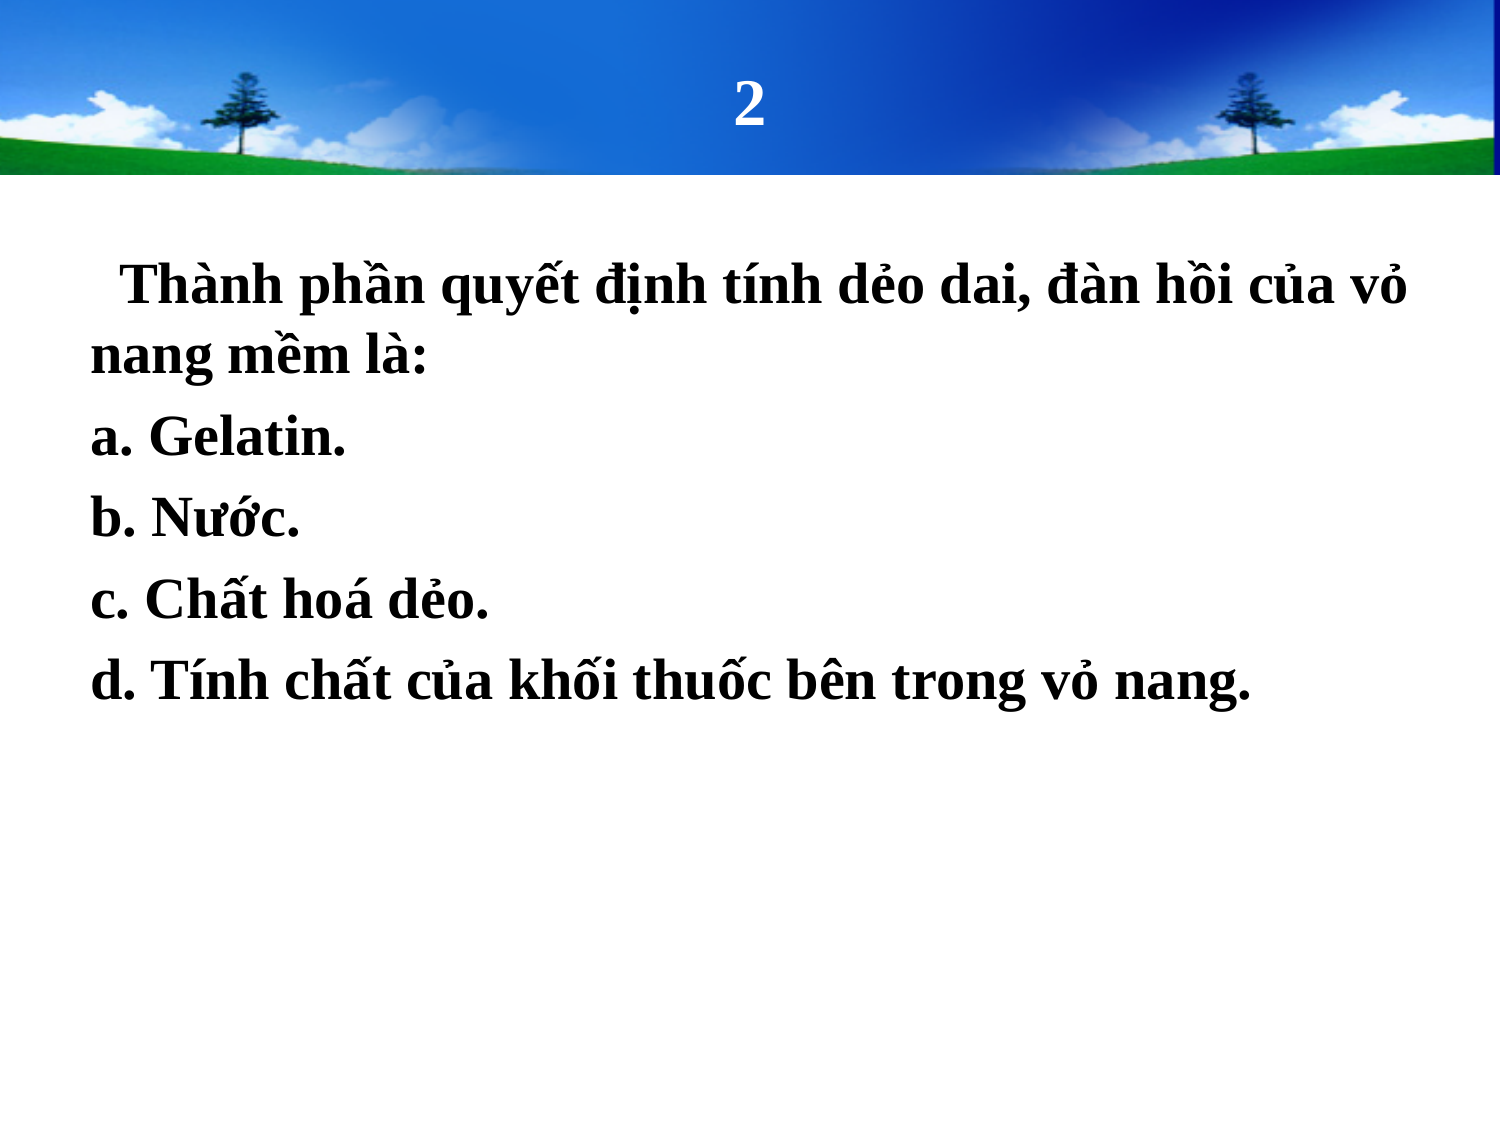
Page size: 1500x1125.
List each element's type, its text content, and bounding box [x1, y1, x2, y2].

picture [0, 0, 1500, 175]
list Thành phần quyết định tính dẻo dai, đàn hồi của vỏ nang mềm là: a. Gelatin. b. Nước. c. Chất hoá dẻo. d. Tính chất của khối thuốc bên trong vỏ nang. [75, 237, 1425, 1038]
title 2 [75, 52, 1425, 145]
